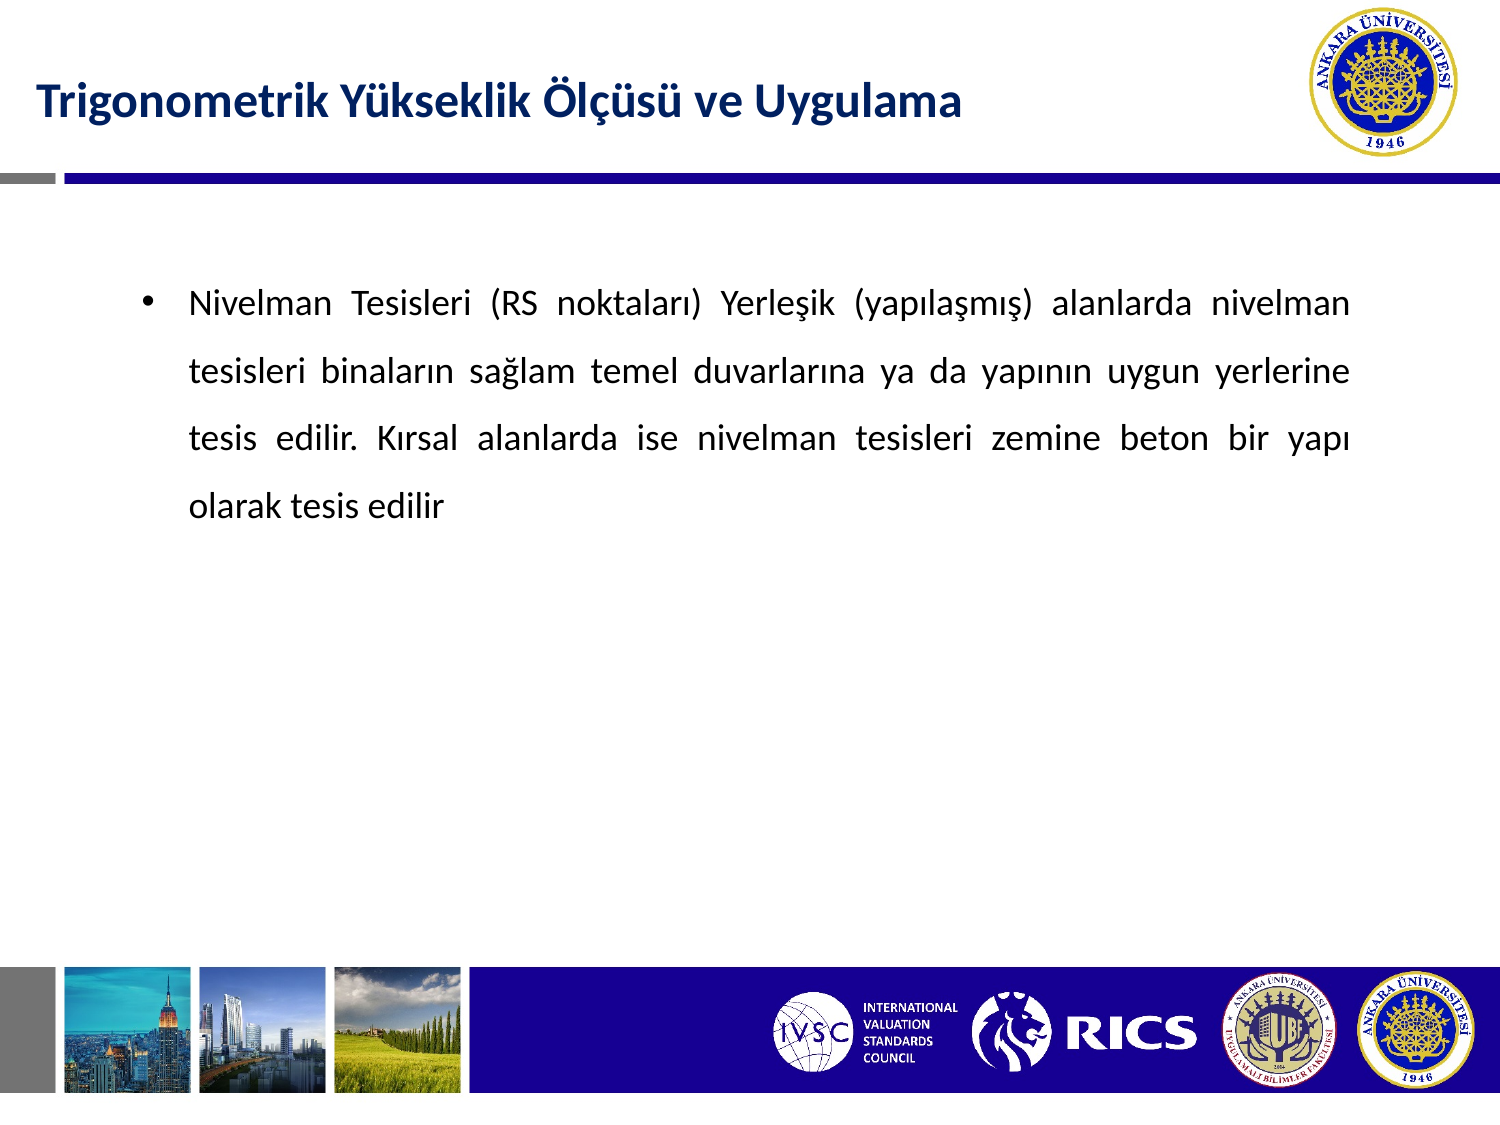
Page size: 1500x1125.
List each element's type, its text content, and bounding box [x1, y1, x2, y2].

text_box Trigonometrik Yükseklik Ölçüsü ve Uygulama [21, 59, 1065, 135]
text_box Nivelman Tesisleri (RS noktaları) Yerleşik (yapılaşmış) alanlarda nivelman tesisleri binaların sağlam temel duvarlarına ya da yapının uygun yerlerine tesis edilir. Kırsal alanlarda ise nivelman tesisleri zemine beton bir yapı olarak tesis edilir [126, 248, 1367, 534]
picture [0, 0, 1500, 1125]
